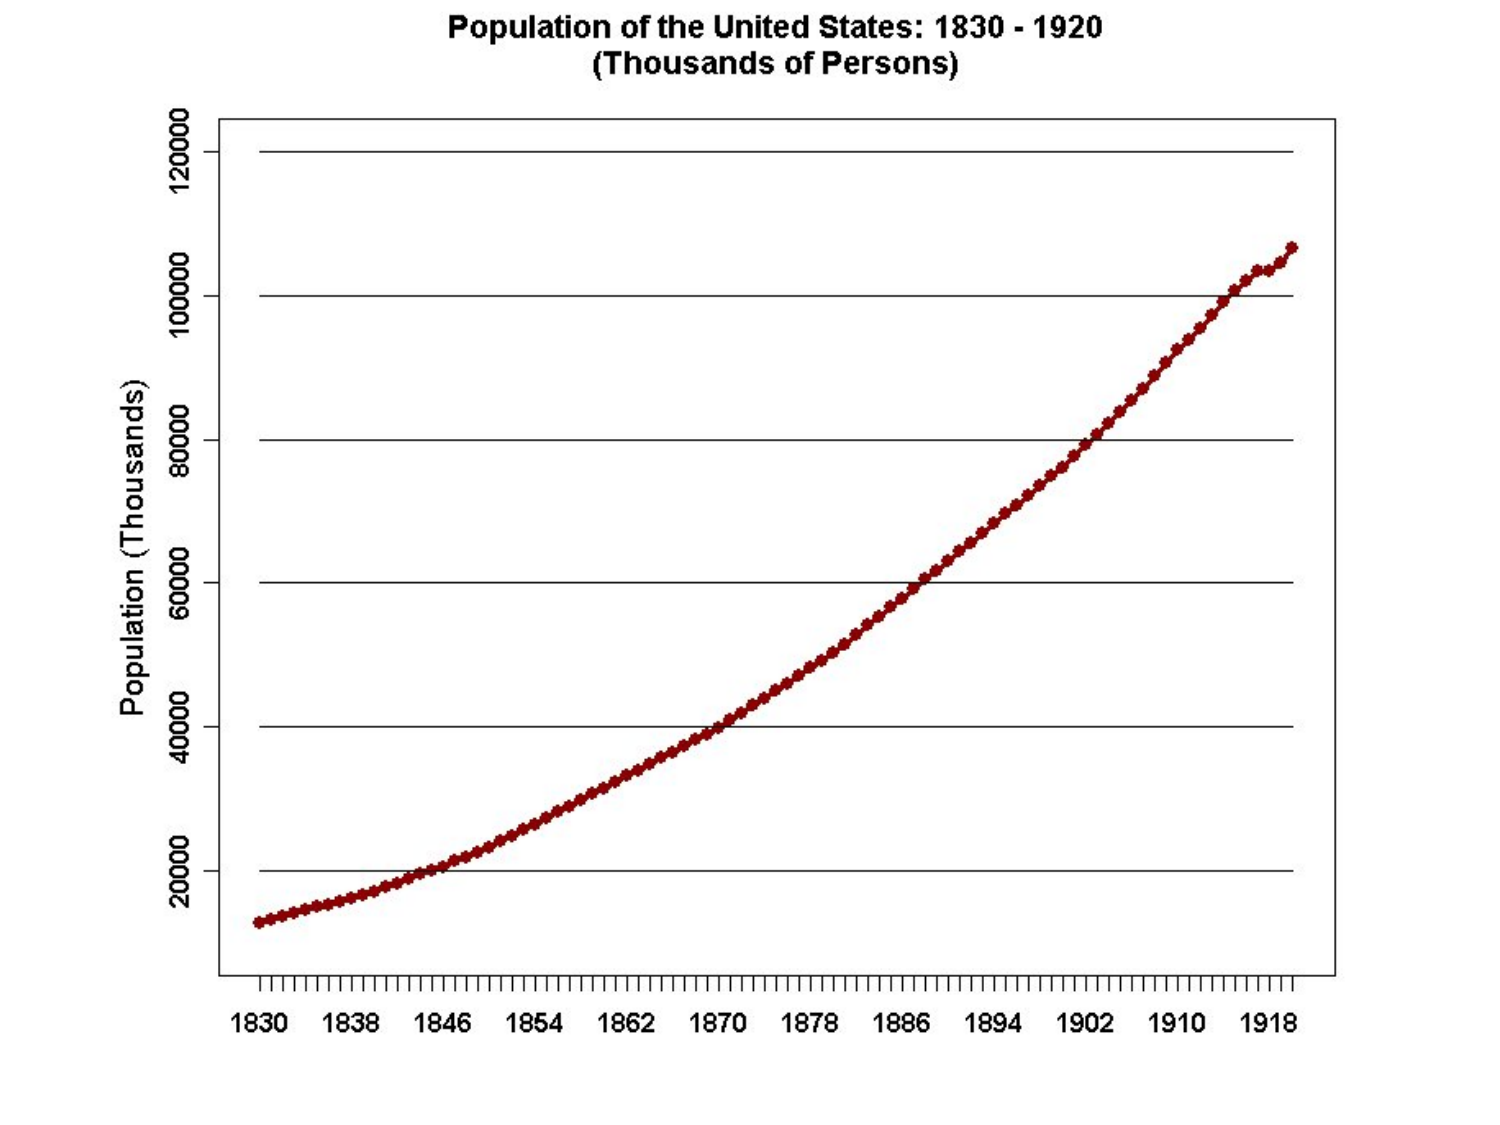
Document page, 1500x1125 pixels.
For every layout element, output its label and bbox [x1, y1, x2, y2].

picture [99, 0, 1397, 1125]
